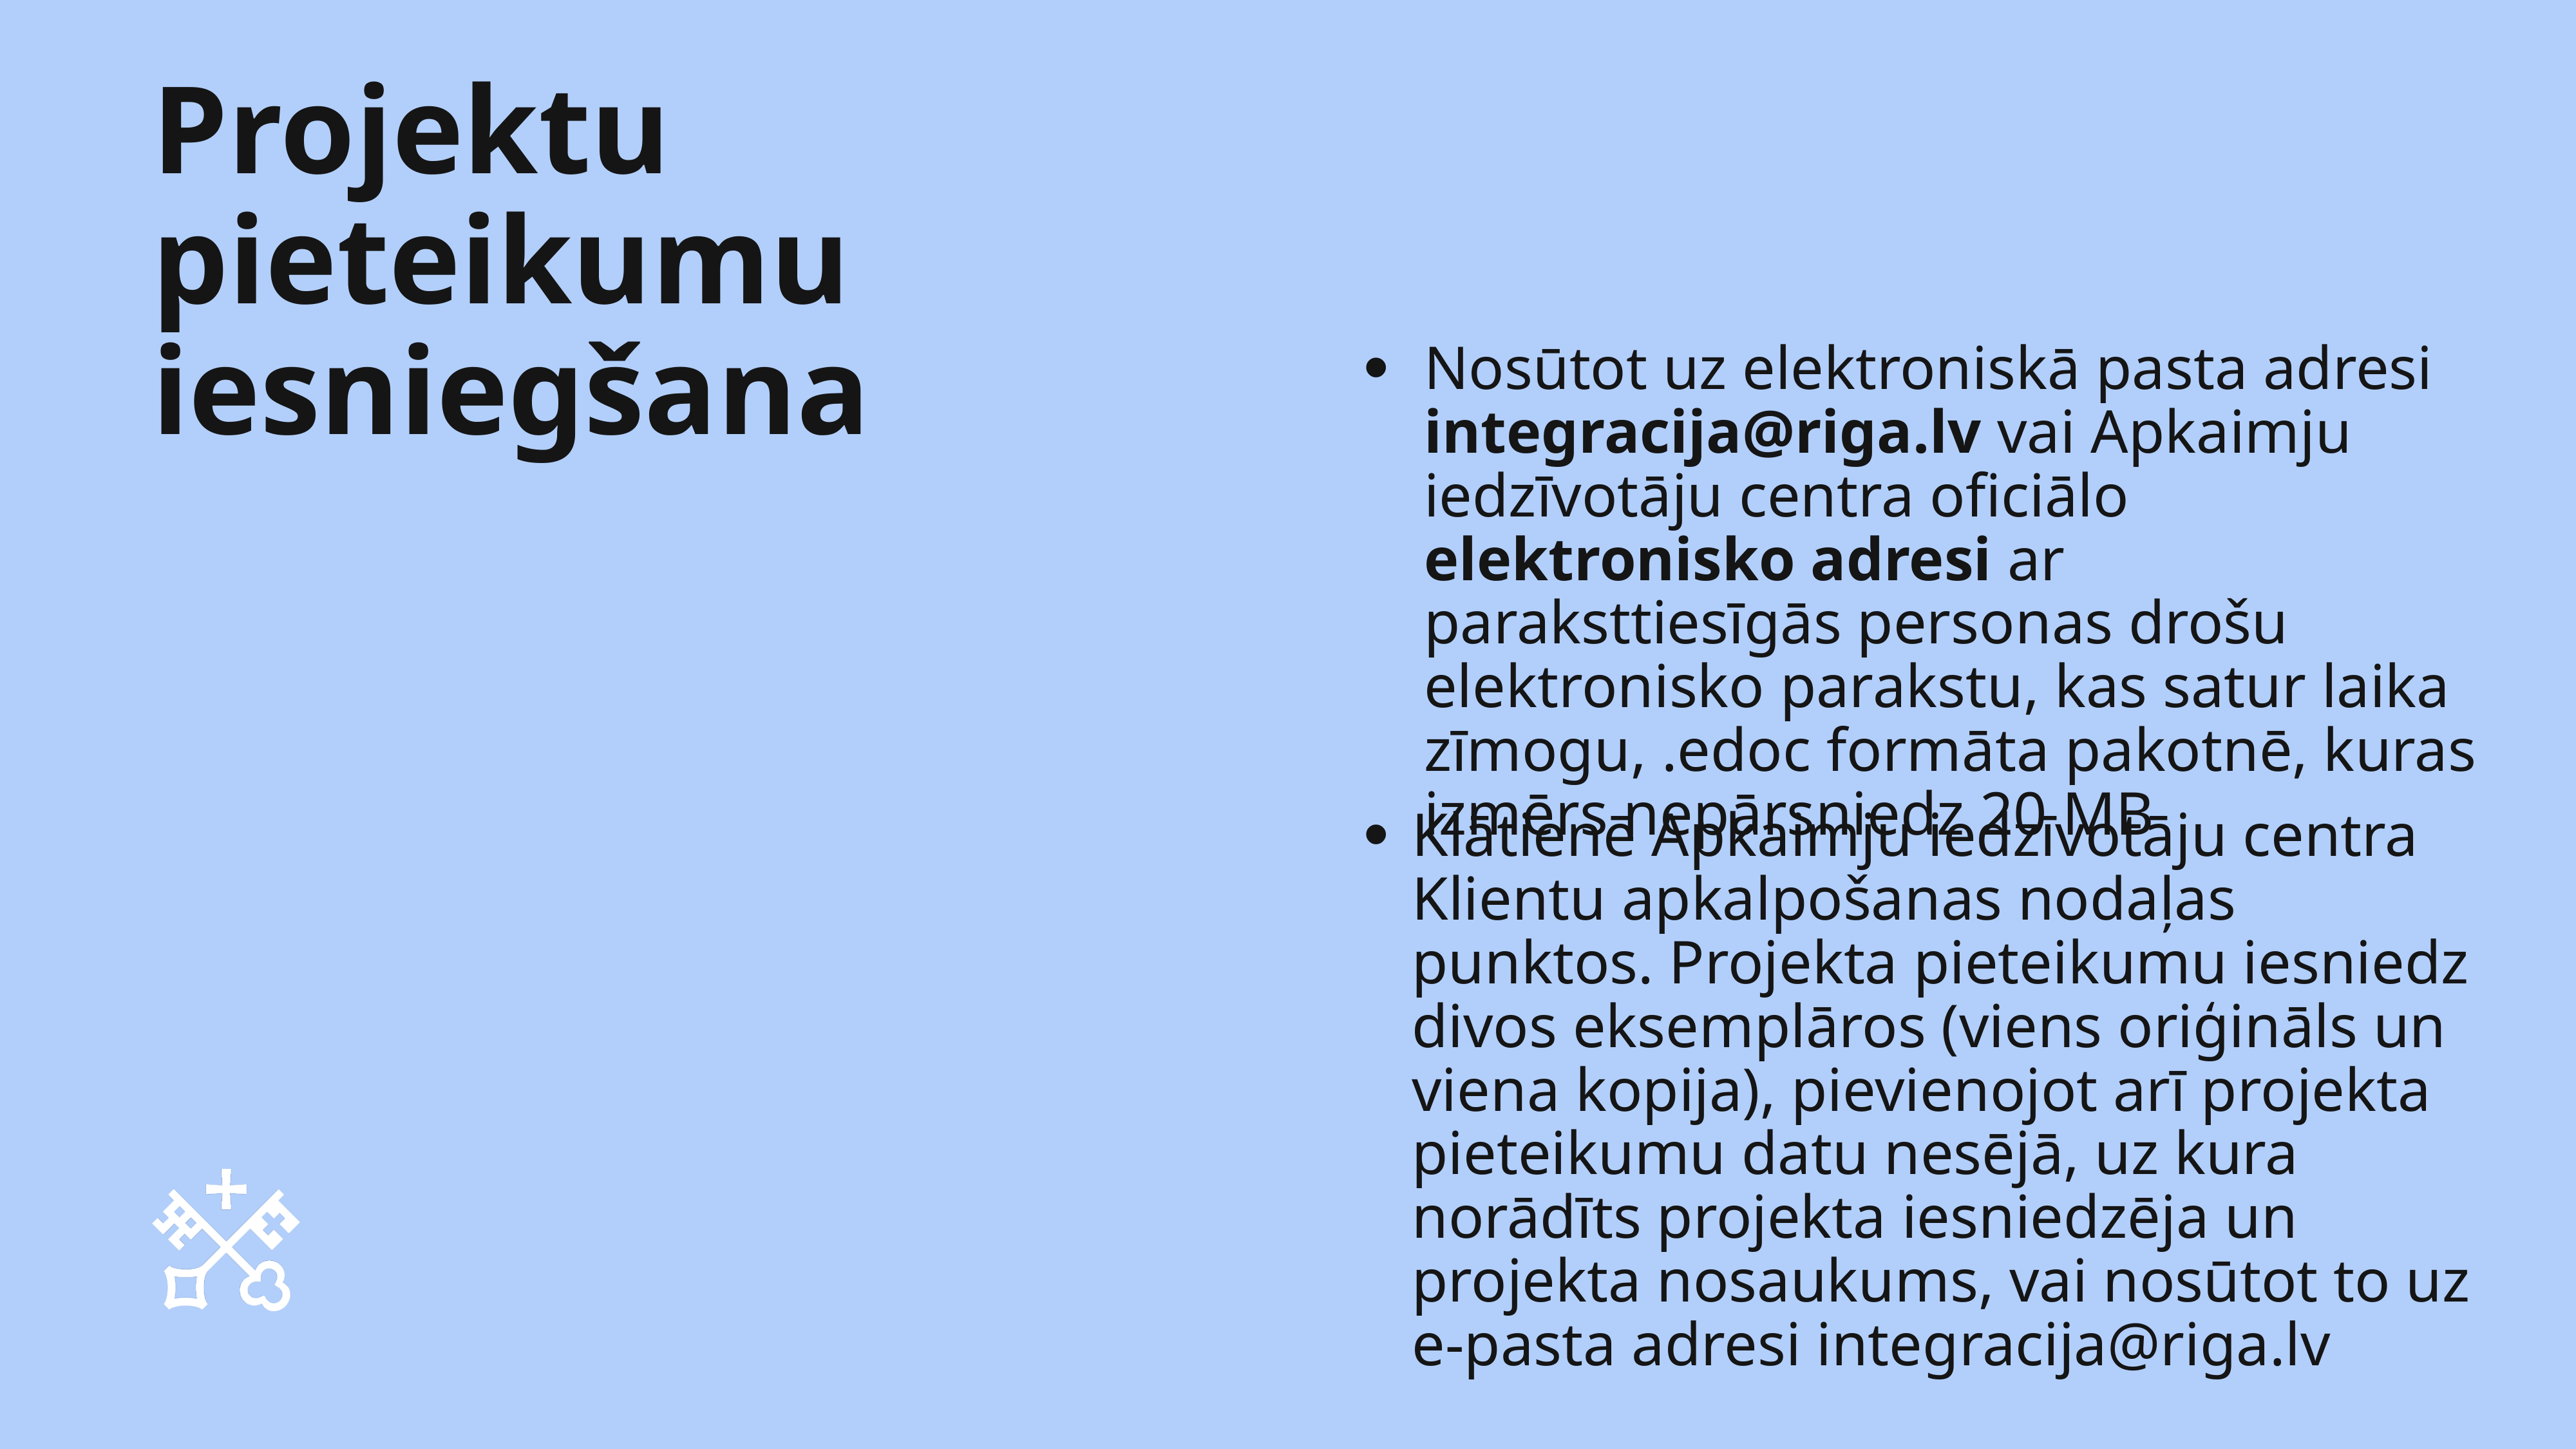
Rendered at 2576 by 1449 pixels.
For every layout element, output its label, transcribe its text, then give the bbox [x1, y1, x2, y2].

text_box Nosūtot uz elektroniskā pasta adresi integracija@riga.lv vai Apkaimju iedzīvotāju centra oficiālo elektronisko adresi ar paraksttiesīgās personas drošu elektronisko parakstu, kas satur laika zīmogu, .edoc formāta pakotnē, kuras izmērs nepārsniedz 20 MB [1363, 338, 2485, 805]
text_box Klātienē Apkaimju iedzīvotāju centra Klientu apkalpošanas nodaļas punktos. Projekta pieteikumu iesniedz divos eksemplāros (viens oriģināls un viena kopija), pievienojot arī projekta pieteikumu datu nesējā, uz kura norādīts projekta iesniedzēja un projekta nosaukums, vai nosūtot to uz e-pasta adresi integracija@riga.lv [1363, 805, 2485, 1379]
text_box Projektu pieteikumu iesniegšana [152, 69, 1273, 692]
picture [152, 1169, 300, 1311]
